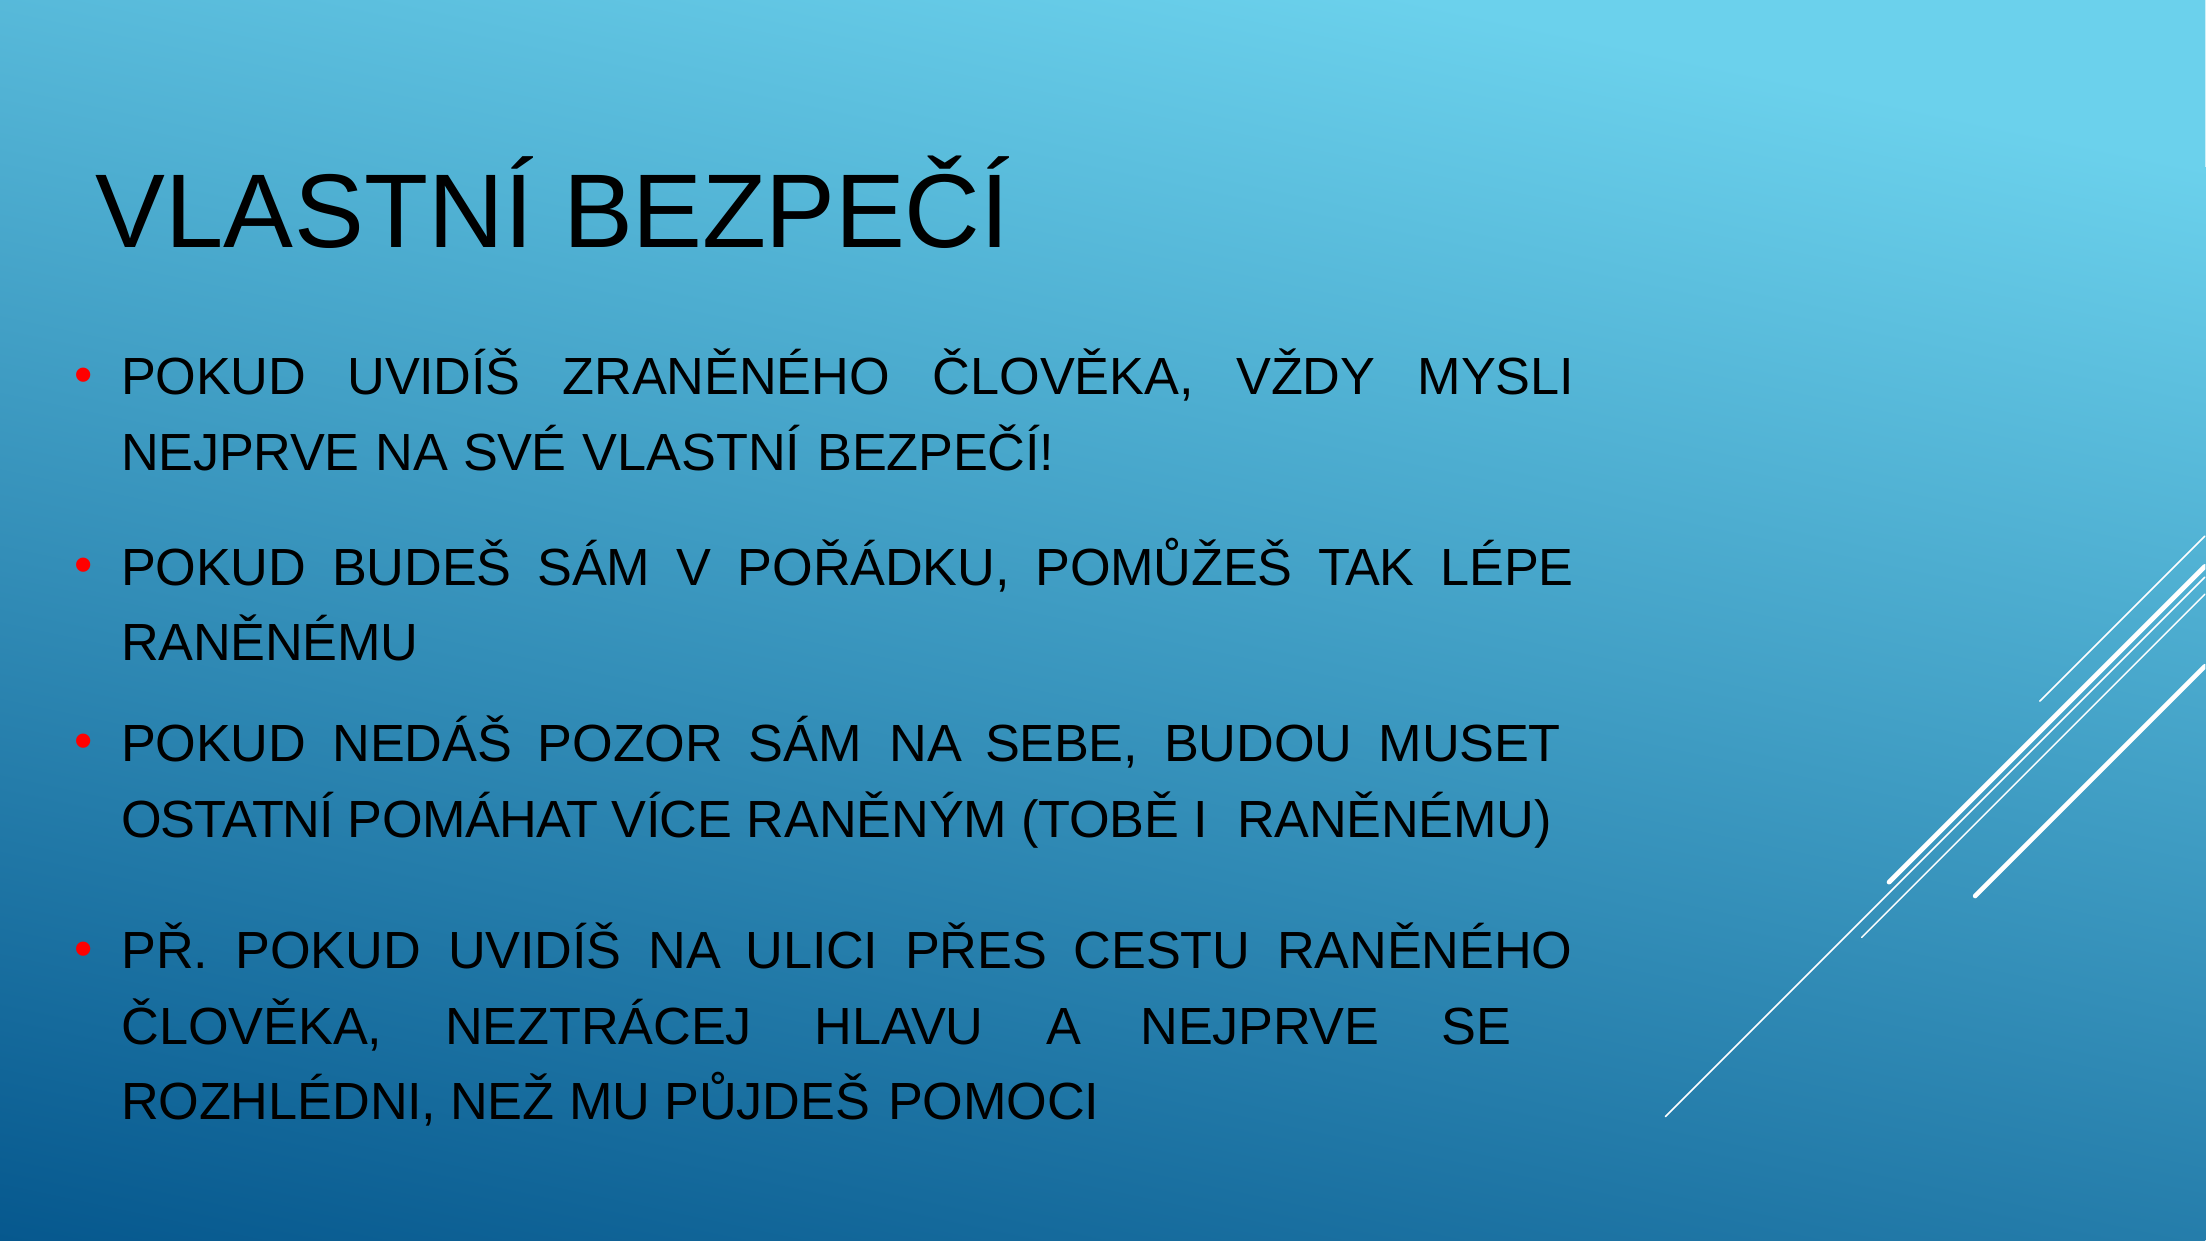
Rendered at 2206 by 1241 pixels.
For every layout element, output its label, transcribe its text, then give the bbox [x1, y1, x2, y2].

title VLASTNÍ BEZPEČÍ [15, 132, 1719, 254]
text_box POKUD UVIDÍŠ ZRANĚNÉHO ČLOVĚKA, VŽDY MYSLI NEJPRVE NA SVÉ VLASTNÍ BEZPEČÍ! POKUD BUDEŠ SÁM V POŘÁDKU, POMŮŽEŠ TAK LÉPE RANĚNÉMU POKUD NEDÁŠ POZOR SÁM NA SEBE, BUDOU MUSET OSTATNÍ POMÁHAT VÍCE RANĚNÝM (TOBĚ I RANĚNÉMU) PŘ. POKUD UVIDÍŠ NA ULICI PŘES CESTU RANĚNÉHO ČLOVĚKA, NEZTRÁCEJ HLAVU A NEJPRVE SE ROZHLÉDNI, NEŽ MU PŮJDEŠ POMOCI [52, 320, 1593, 1241]
